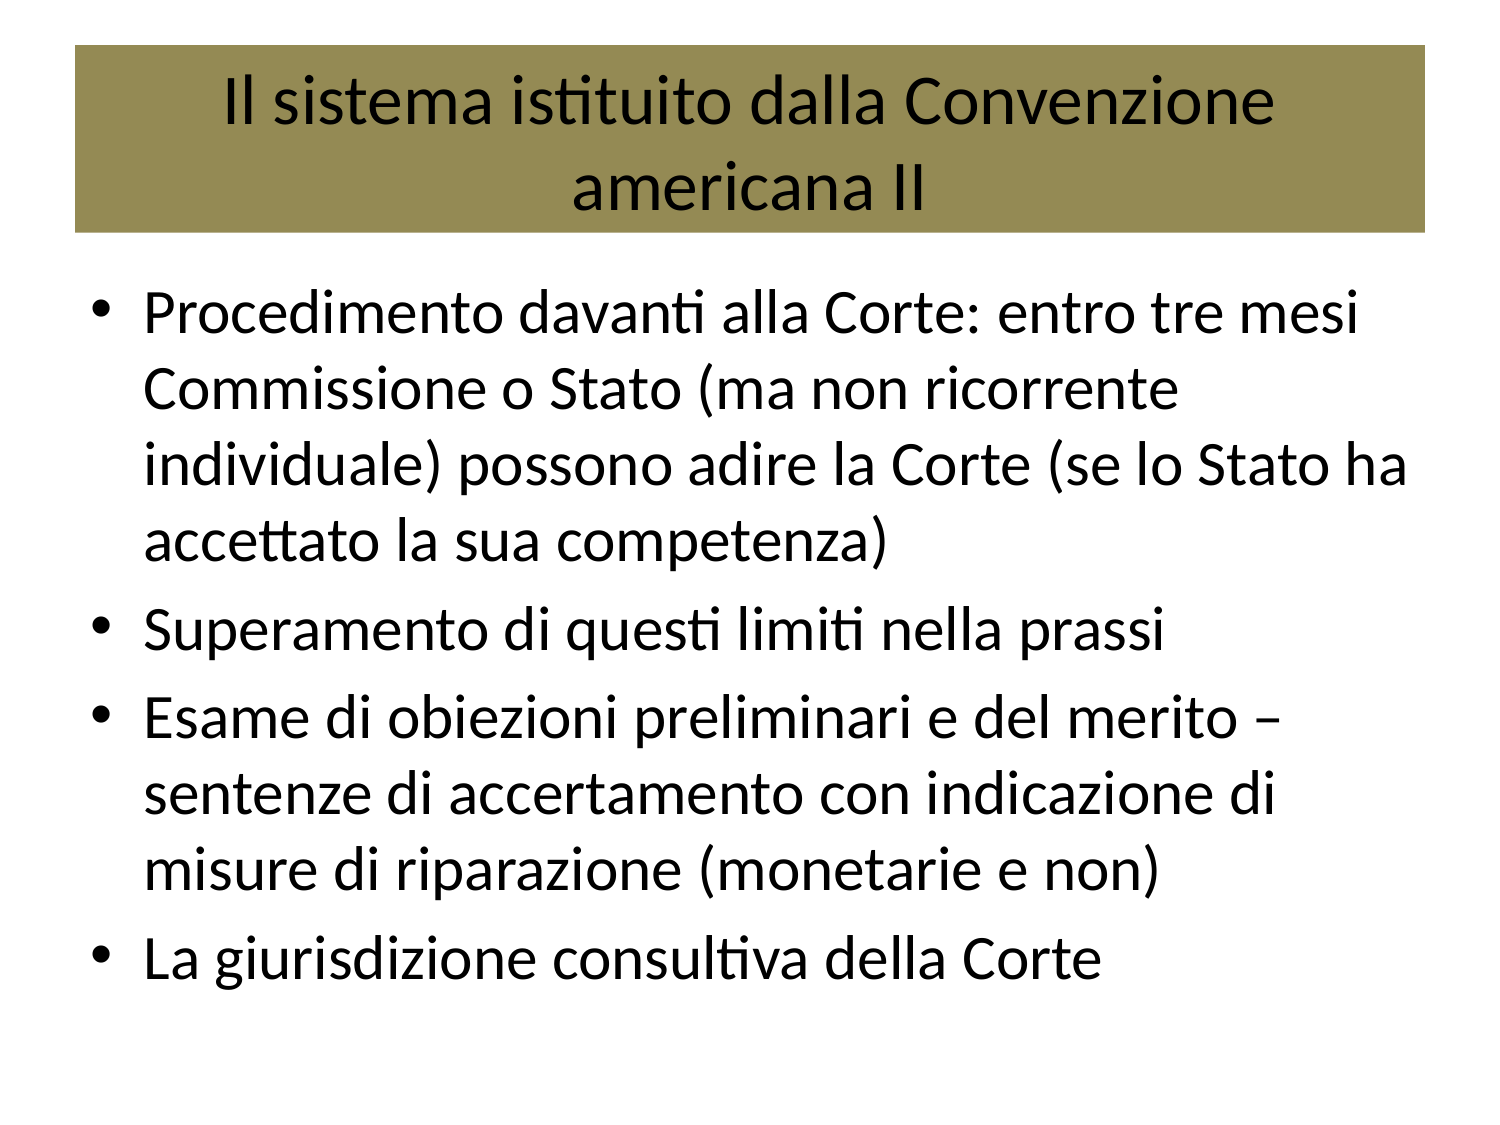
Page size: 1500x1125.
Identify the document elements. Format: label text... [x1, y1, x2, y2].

list Procedimento davanti alla Corte: entro tre mesi Commissione o Stato (ma non ricorrente individuale) possono adire la Corte (se lo Stato ha accettato la sua competenza) Superamento di questi limiti nella prassi Esame di obiezioni preliminari e del merito – sentenze di accertamento con indicazione di misure di riparazione (monetarie e non) La giurisdizione consultiva della Corte [75, 262, 1425, 1005]
title Il sistema istituito dalla Convenzione americana II [75, 45, 1425, 233]
